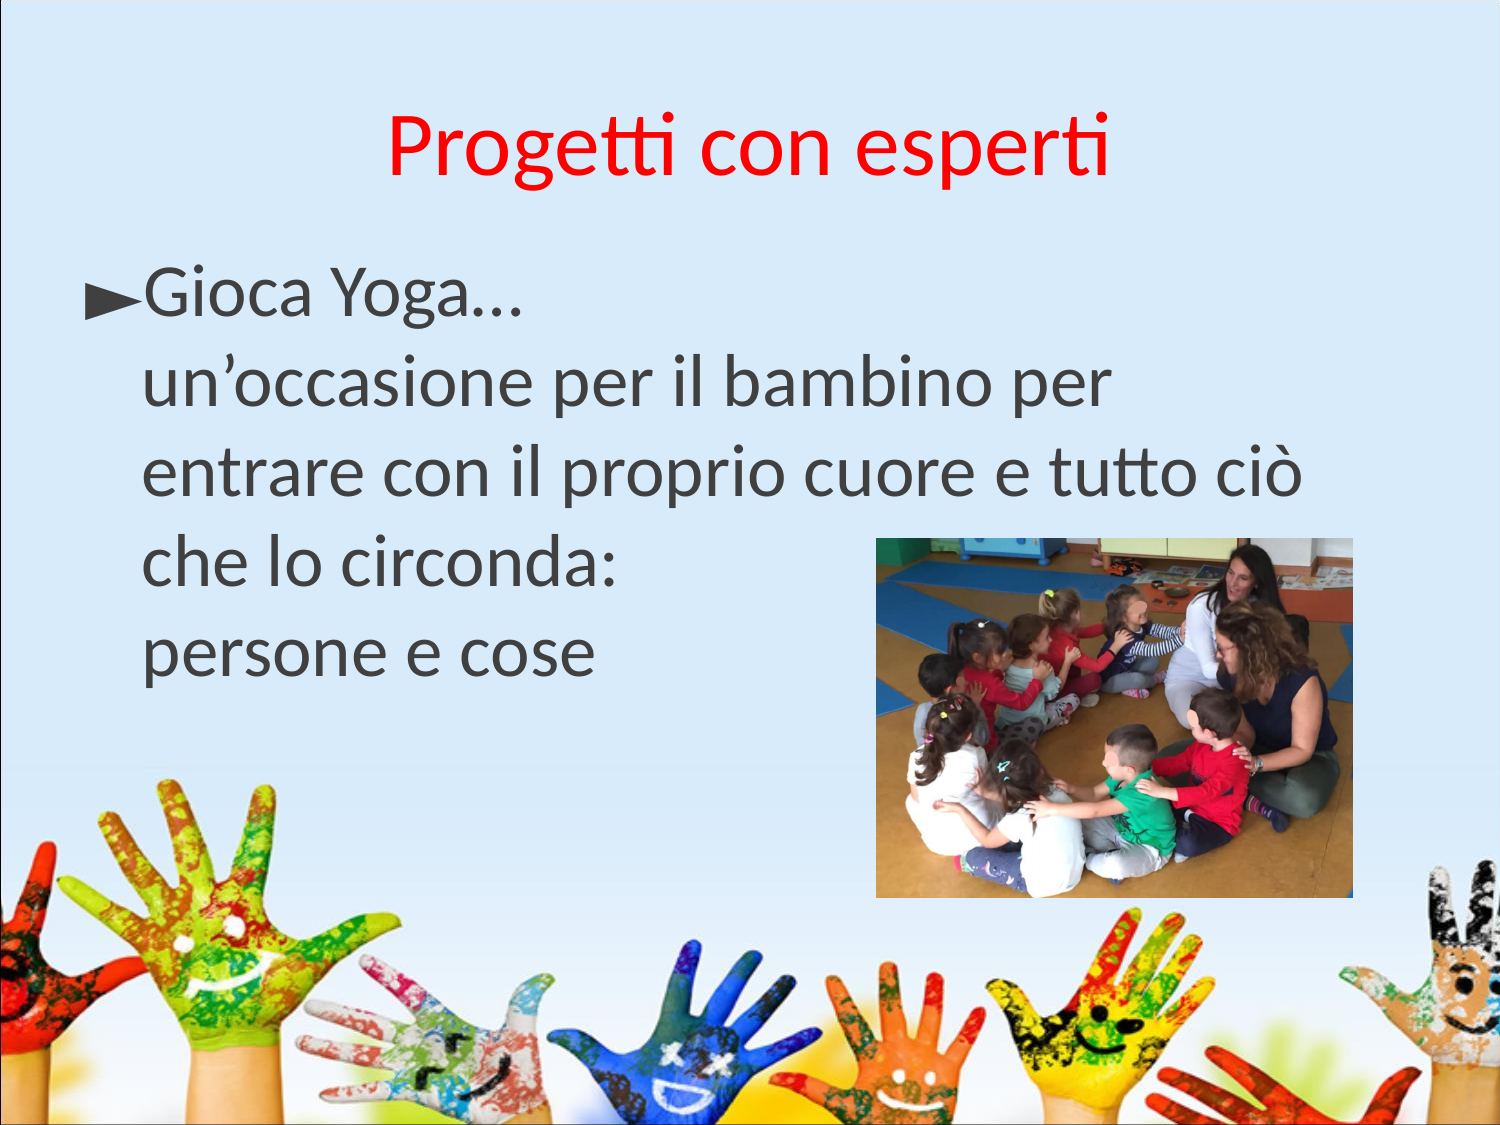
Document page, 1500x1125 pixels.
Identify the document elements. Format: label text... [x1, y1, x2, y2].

list Gioca Yoga… un’occasione per il bambino per entrare con il proprio cuore e tutto ciò che lo circonda: persone e cose [70, 234, 1321, 852]
picture [0, 0, 1500, 1125]
title Progetti con esperti [75, 45, 1425, 233]
